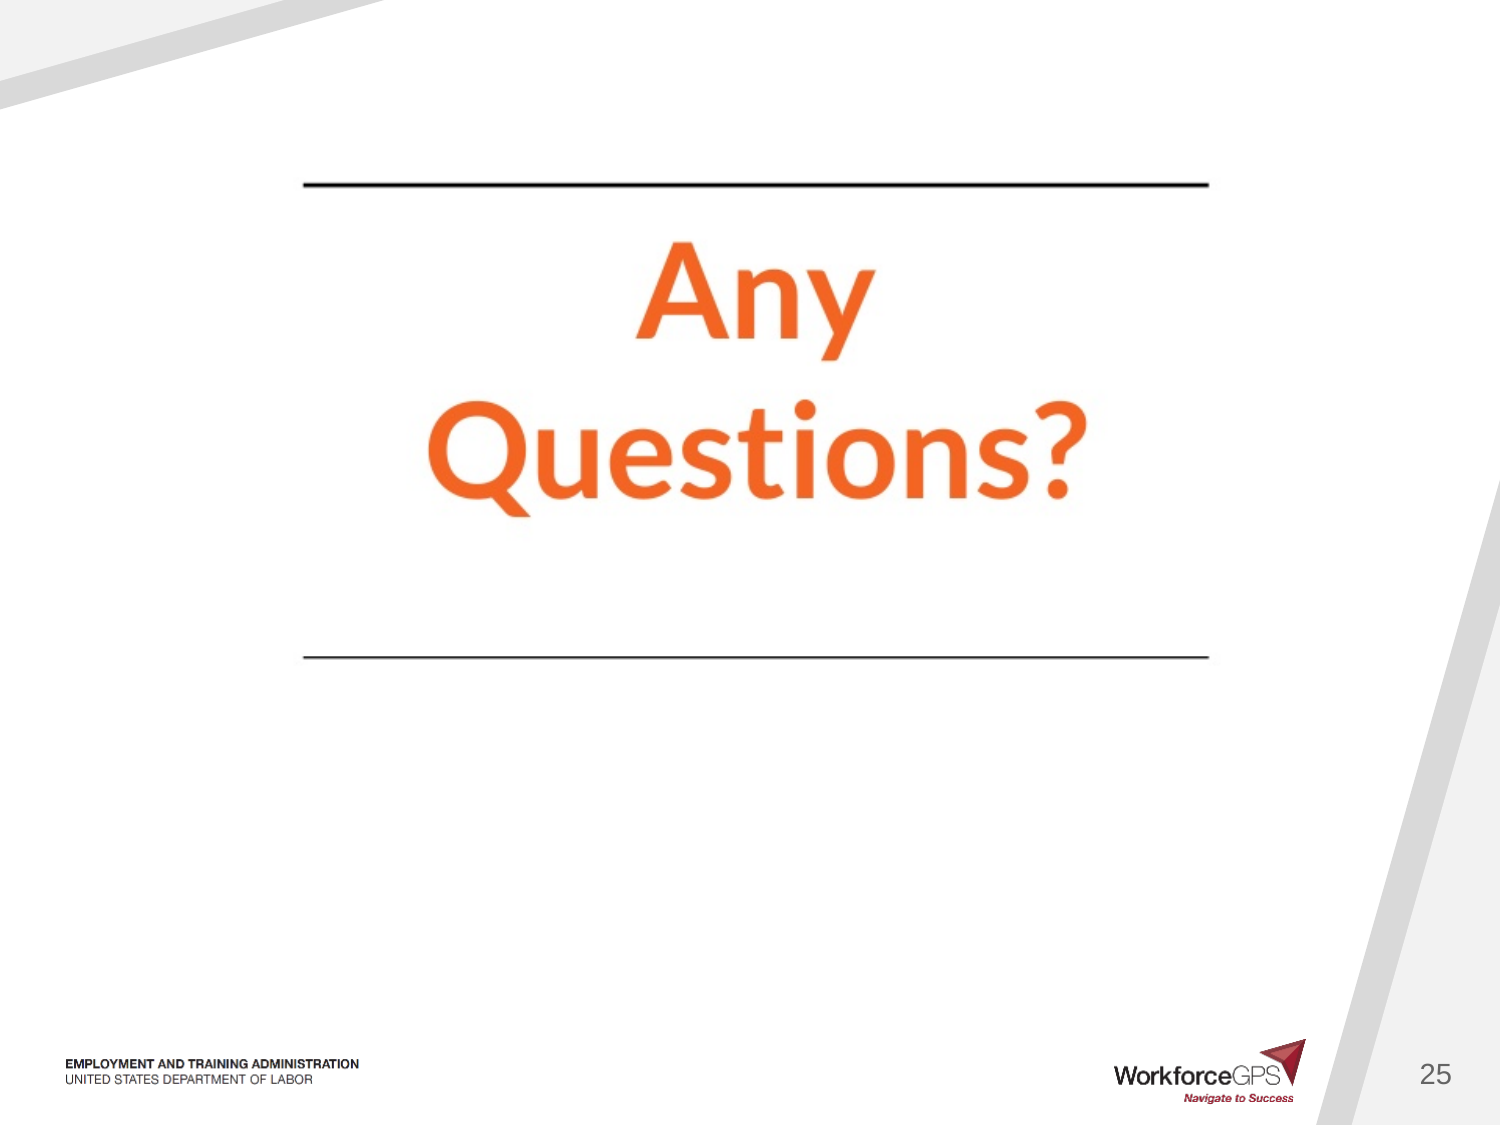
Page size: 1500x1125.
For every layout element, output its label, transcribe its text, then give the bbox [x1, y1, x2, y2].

picture [257, 140, 1255, 702]
slide_number 25 [1343, 1042, 1468, 1103]
picture [59, 1053, 370, 1092]
picture [1112, 1038, 1308, 1105]
